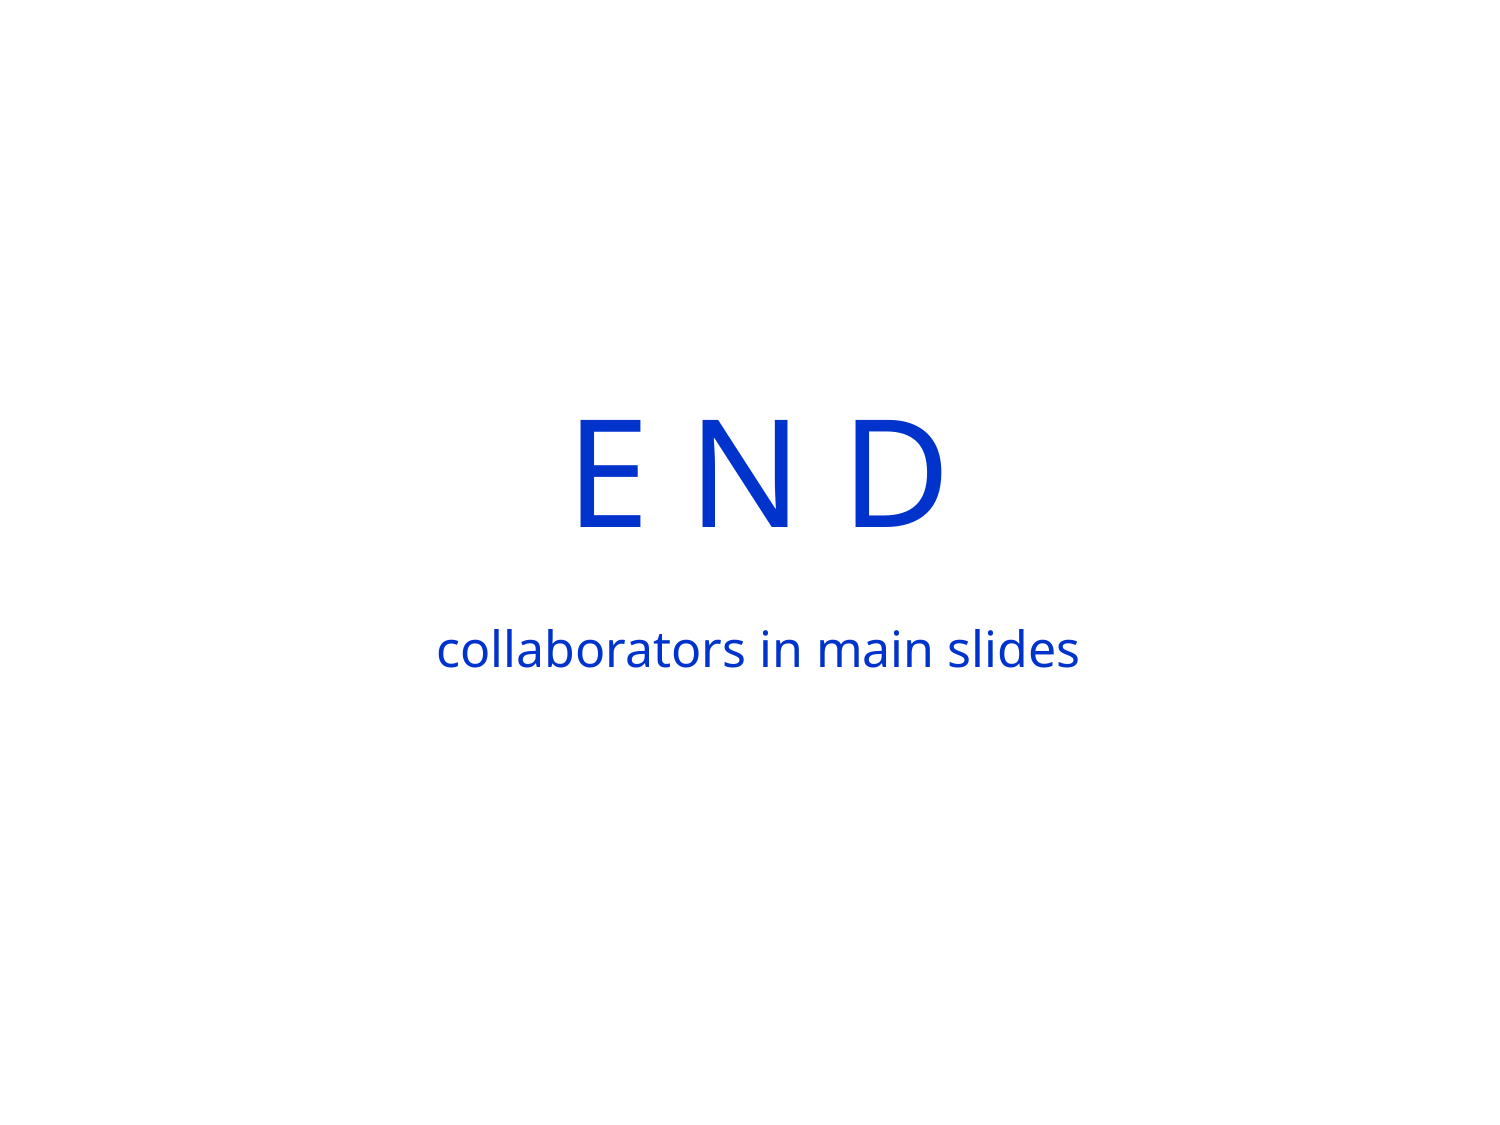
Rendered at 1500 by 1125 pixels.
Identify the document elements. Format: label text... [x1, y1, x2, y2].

text_box E N D collaborators in main slides [421, 370, 1096, 685]
